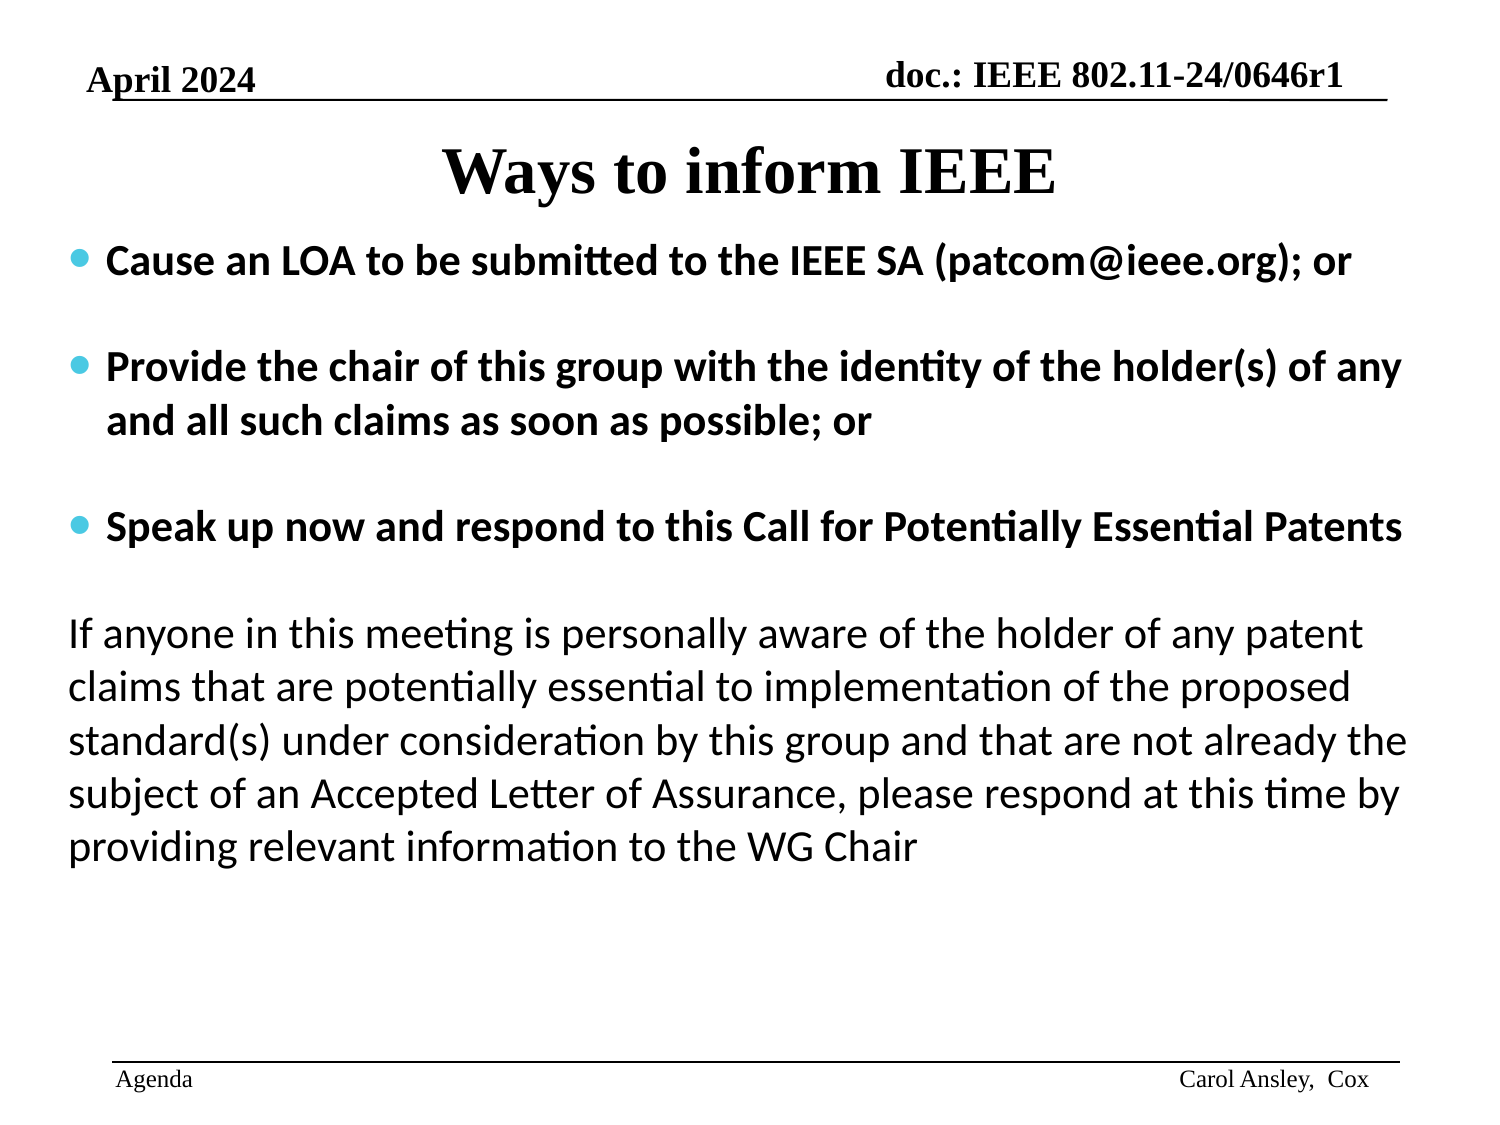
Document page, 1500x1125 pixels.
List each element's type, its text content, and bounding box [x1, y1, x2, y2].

text_box Cause an LOA to be submitted to the IEEE SA (patcom@ieee.org); or Provide the chair of this group with the identity of the holder(s) of any and all such claims as soon as possible; or Speak up now and respond to this Call for Potentially Essential Patents If anyone in this meeting is personally aware of the holder of any patent claims that are potentially essential to implementation of the proposed standard(s) under consideration by this group and that are not already the subject of an Accepted Letter of Assurance, please respond at this time by providing relevant information to the WG Chair [53, 223, 1447, 996]
list [74, 184, 1426, 223]
title Ways to inform IEEE [74, 129, 1426, 184]
